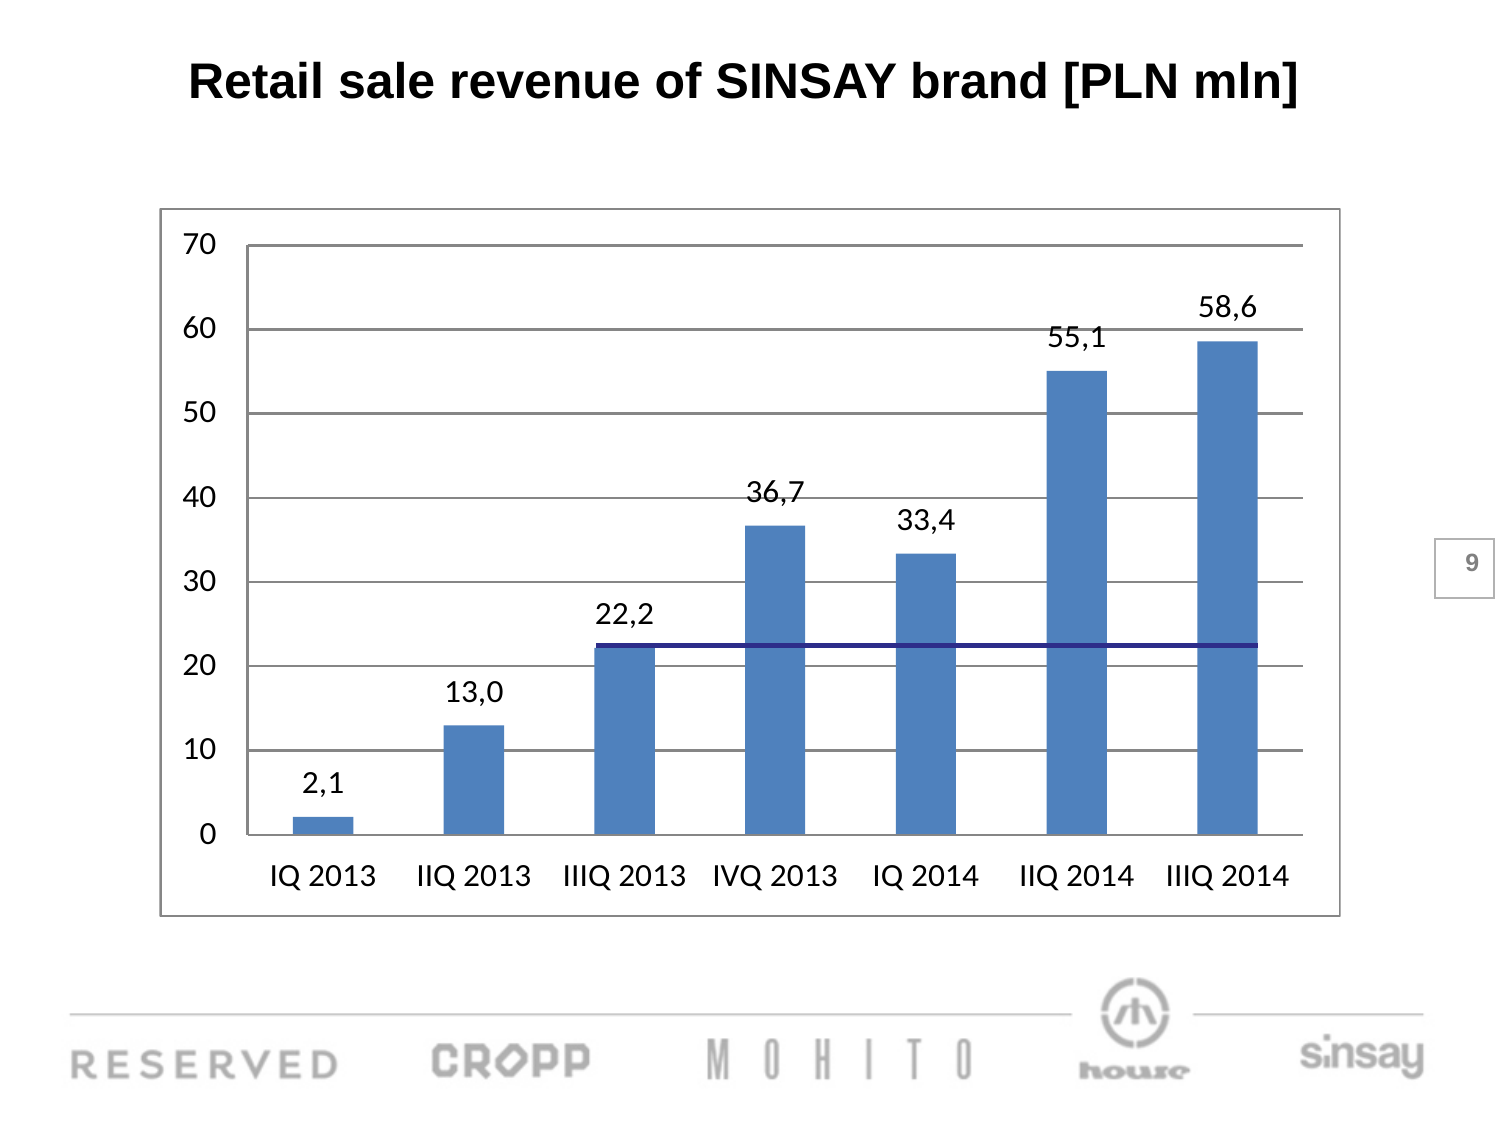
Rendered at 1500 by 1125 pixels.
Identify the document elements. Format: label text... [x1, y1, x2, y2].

picture [159, 207, 1341, 918]
text_box 9 [1435, 538, 1495, 598]
picture [0, 955, 1500, 1125]
text_box Retail sale revenue of SINSAY brand [PLN mln] [100, 18, 1388, 138]
